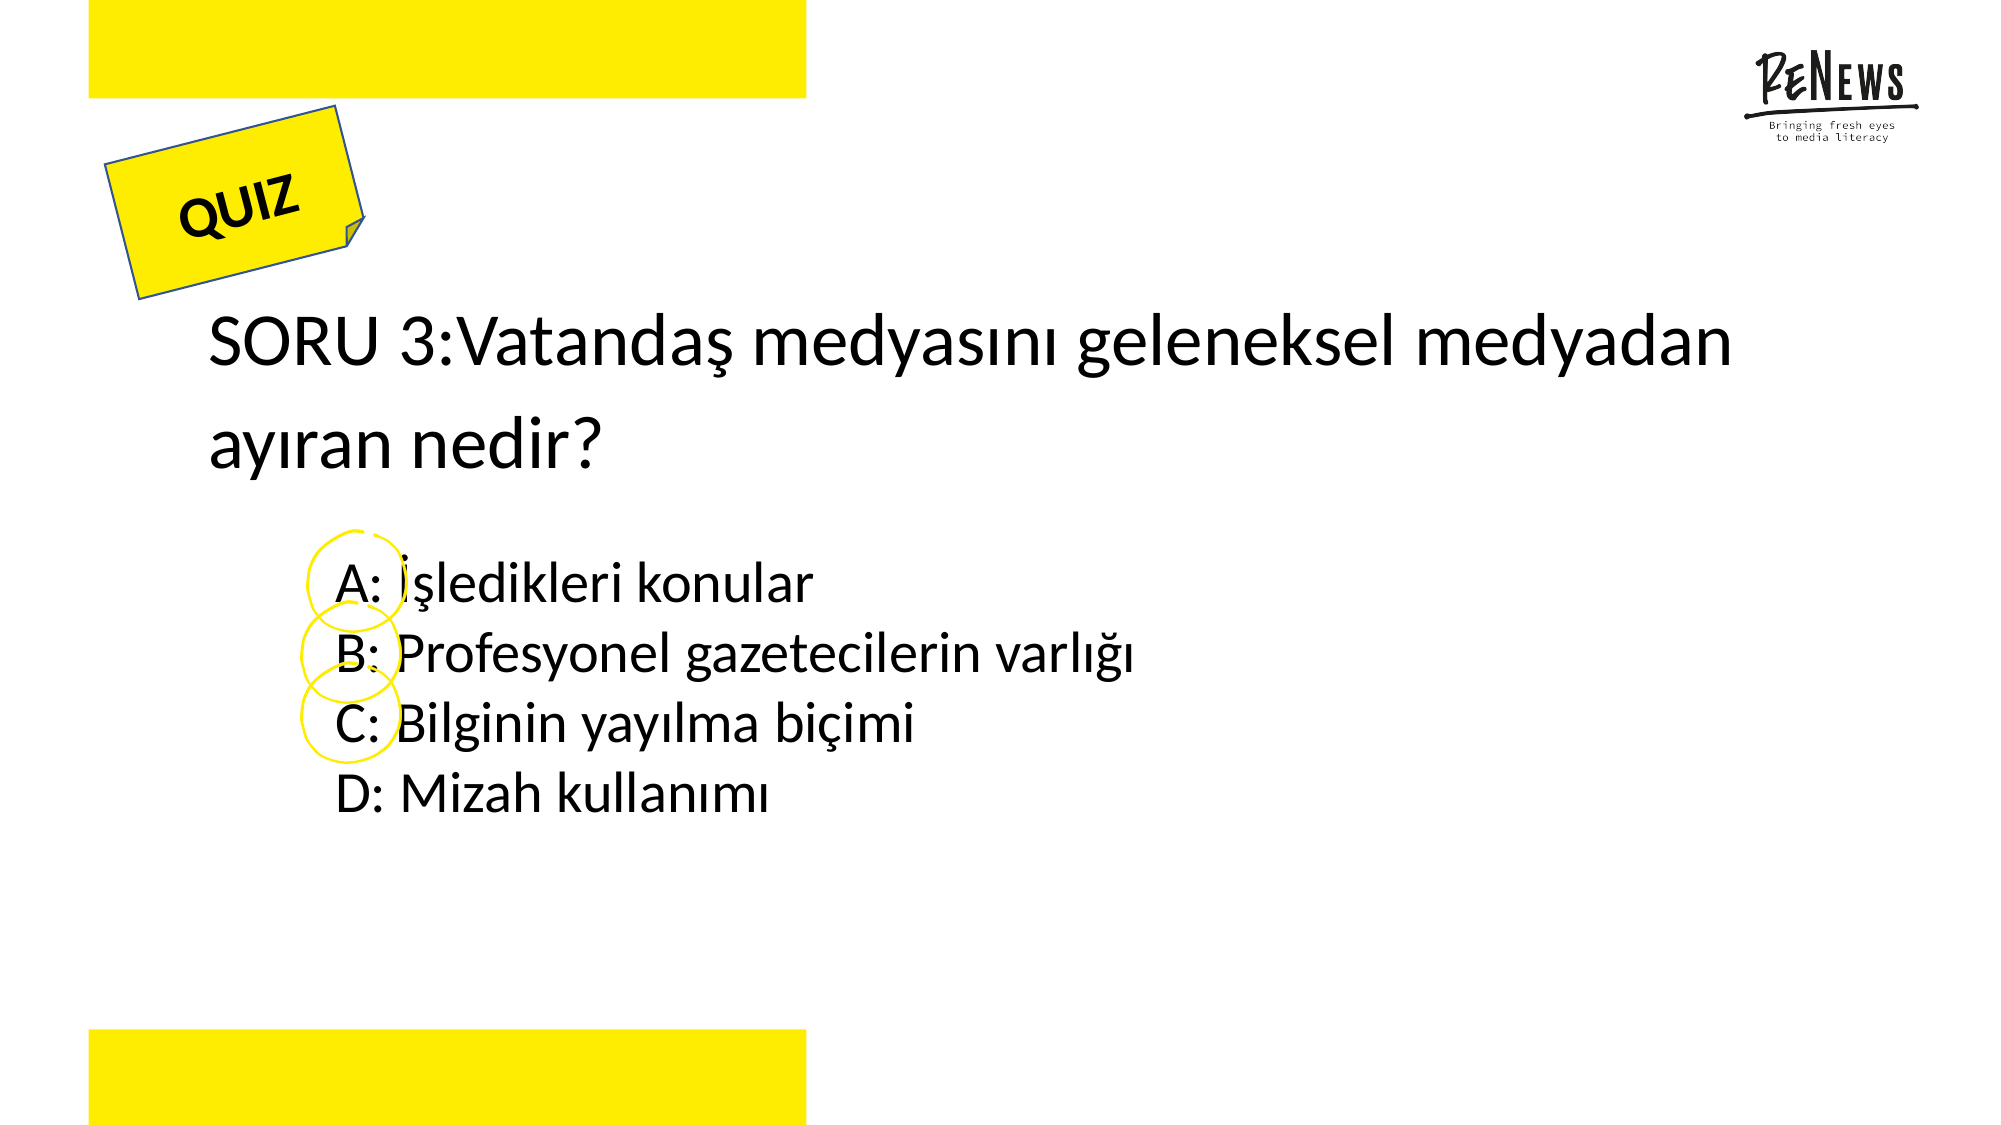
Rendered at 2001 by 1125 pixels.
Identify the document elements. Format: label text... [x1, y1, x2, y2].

text_box [1735, 0, 1936, 199]
text_box A: İşledikleri konular B: Profesyonel gazetecilerin varlığı C: Bilginin yayılma biçimi D: Mizah kullanımı [245, 536, 1598, 946]
picture [1744, 50, 1919, 147]
text_box [88, 0, 807, 99]
text_box [88, 1028, 807, 1125]
text_box SORU 3:Vatandaş medyasını geleneksel medyadan ayıran nedir? [193, 269, 1810, 492]
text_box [118, 132, 356, 272]
picture [300, 529, 408, 764]
